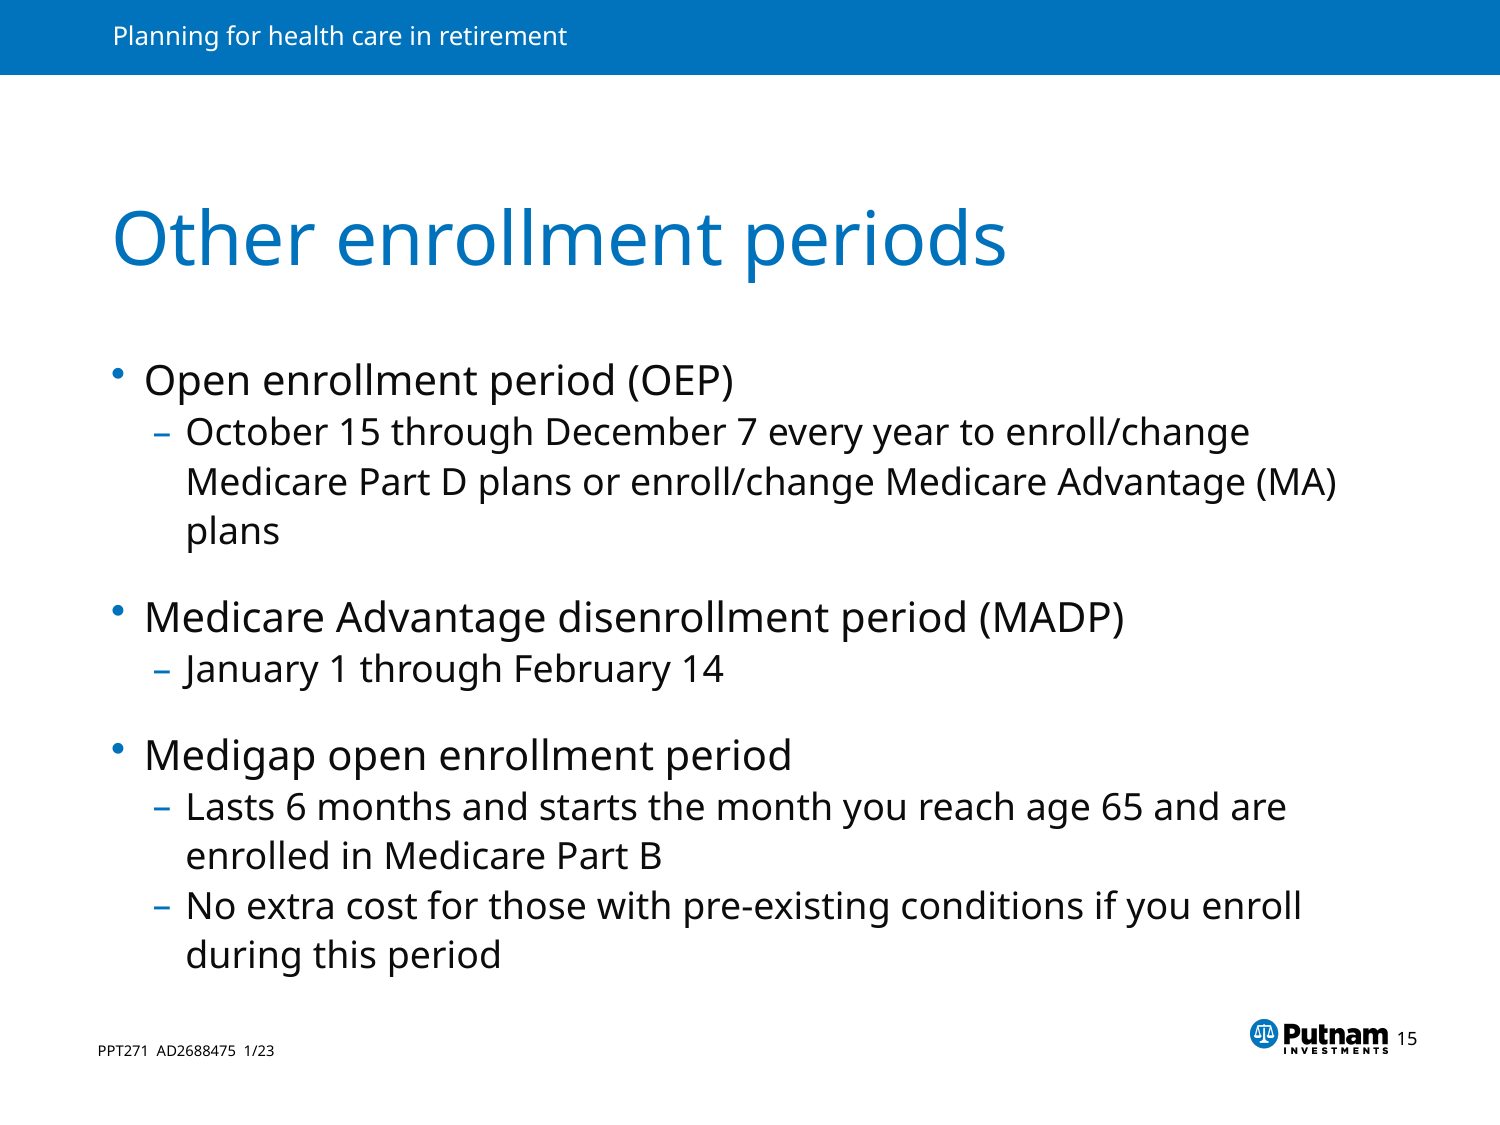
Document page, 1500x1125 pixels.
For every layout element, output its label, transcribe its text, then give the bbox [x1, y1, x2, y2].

list Open enrollment period (OEP) October 15 through December 7 every year to enroll/change Medicare Part D plans or enroll/change Medicare Advantage (MA) plans Medicare Advantage disenrollment period (MADP) January 1 through February 14 Medigap open enrollment period Lasts 6 months and starts the month you reach age 65 and are enrolled in Medicare Part B No extra cost for those with pre-existing conditions if you enroll during this period [94, 340, 1388, 964]
picture [1250, 1019, 1388, 1054]
title Other enrollment periods [94, 244, 1388, 291]
